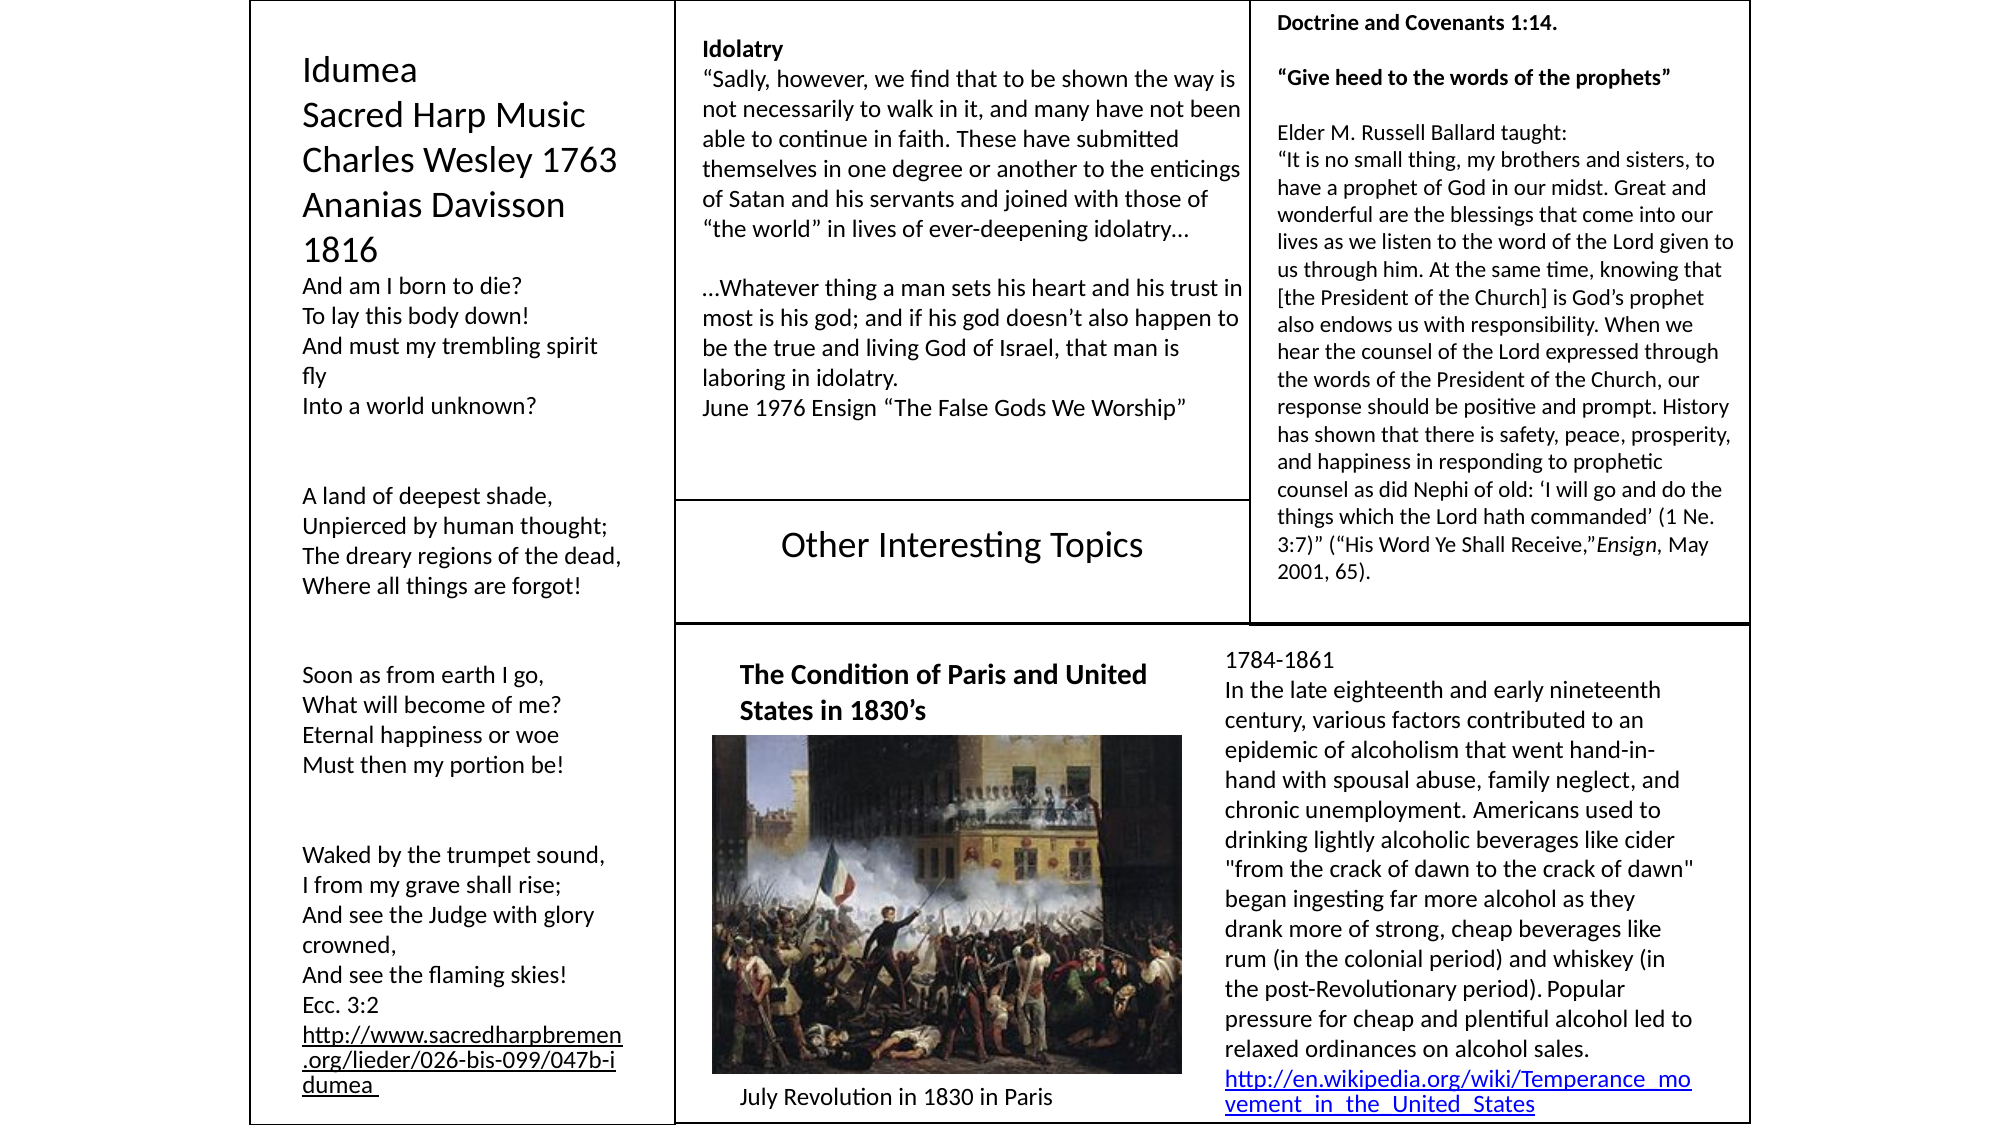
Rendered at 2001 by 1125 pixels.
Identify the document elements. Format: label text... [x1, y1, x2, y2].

text_box Other Interesting Topics [675, 512, 1250, 573]
text_box [674, 0, 1249, 501]
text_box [674, 623, 1750, 1125]
text_box [1249, 0, 1751, 626]
text_box [249, 0, 676, 1125]
